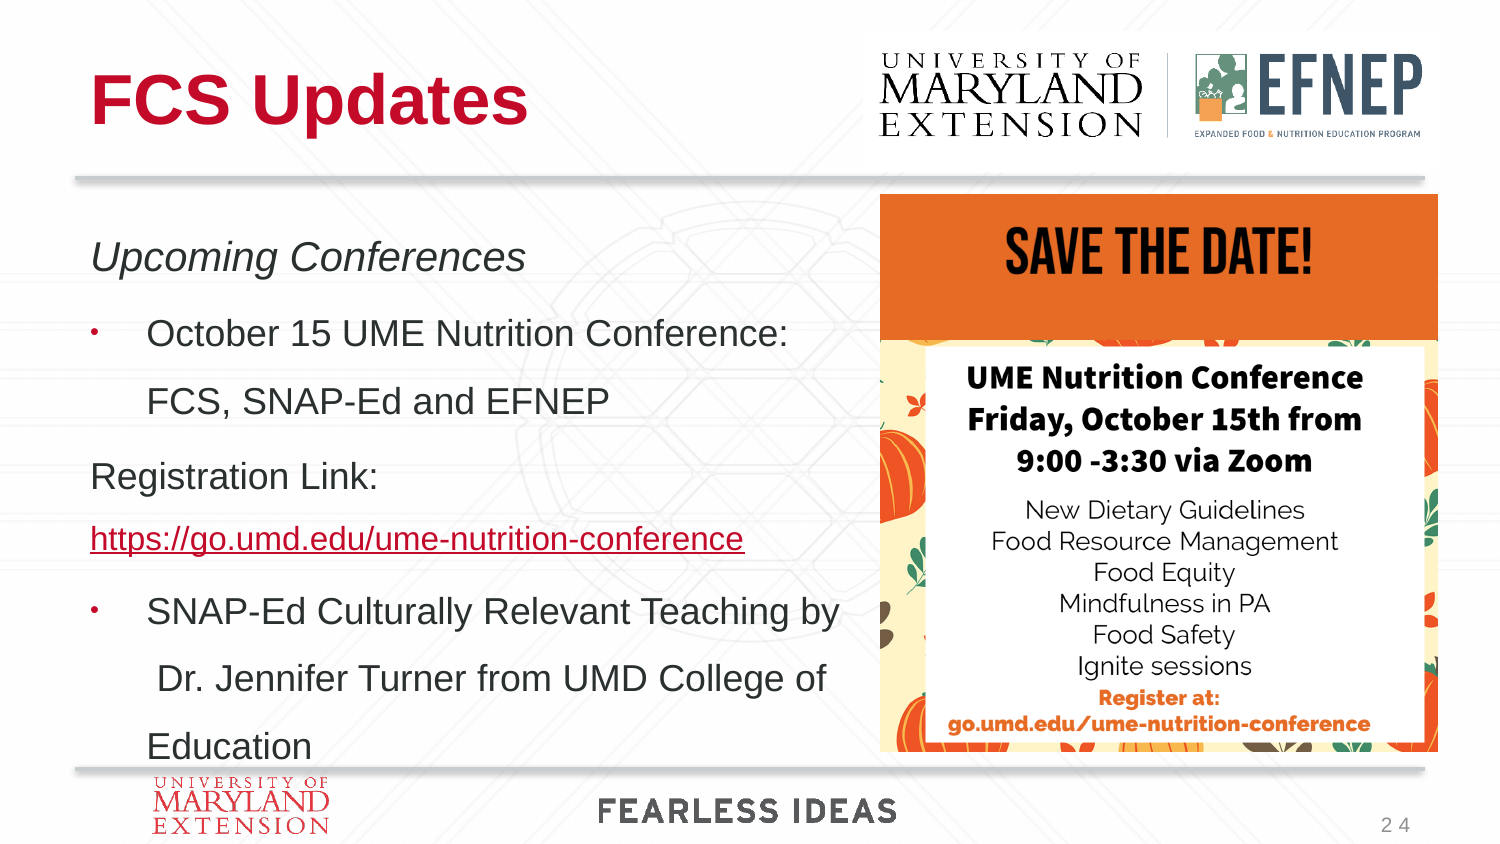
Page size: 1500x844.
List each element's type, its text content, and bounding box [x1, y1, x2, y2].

picture [152, 777, 329, 835]
slide_number 24 [1074, 801, 1425, 844]
picture [862, 30, 1438, 172]
picture [880, 194, 1438, 752]
list Upcoming Conferences October 15 UME Nutrition Conference: FCS, SNAP-Ed and EFNEP Registration Link: https://go.umd.edu/ume-nutrition-conference SNAP-Ed Culturally Relevant Teaching by Dr. Jennifer Turner from UMD College of Education [75, 196, 877, 754]
text_box FCS Updates [74, 26, 1425, 167]
picture [587, 787, 907, 834]
